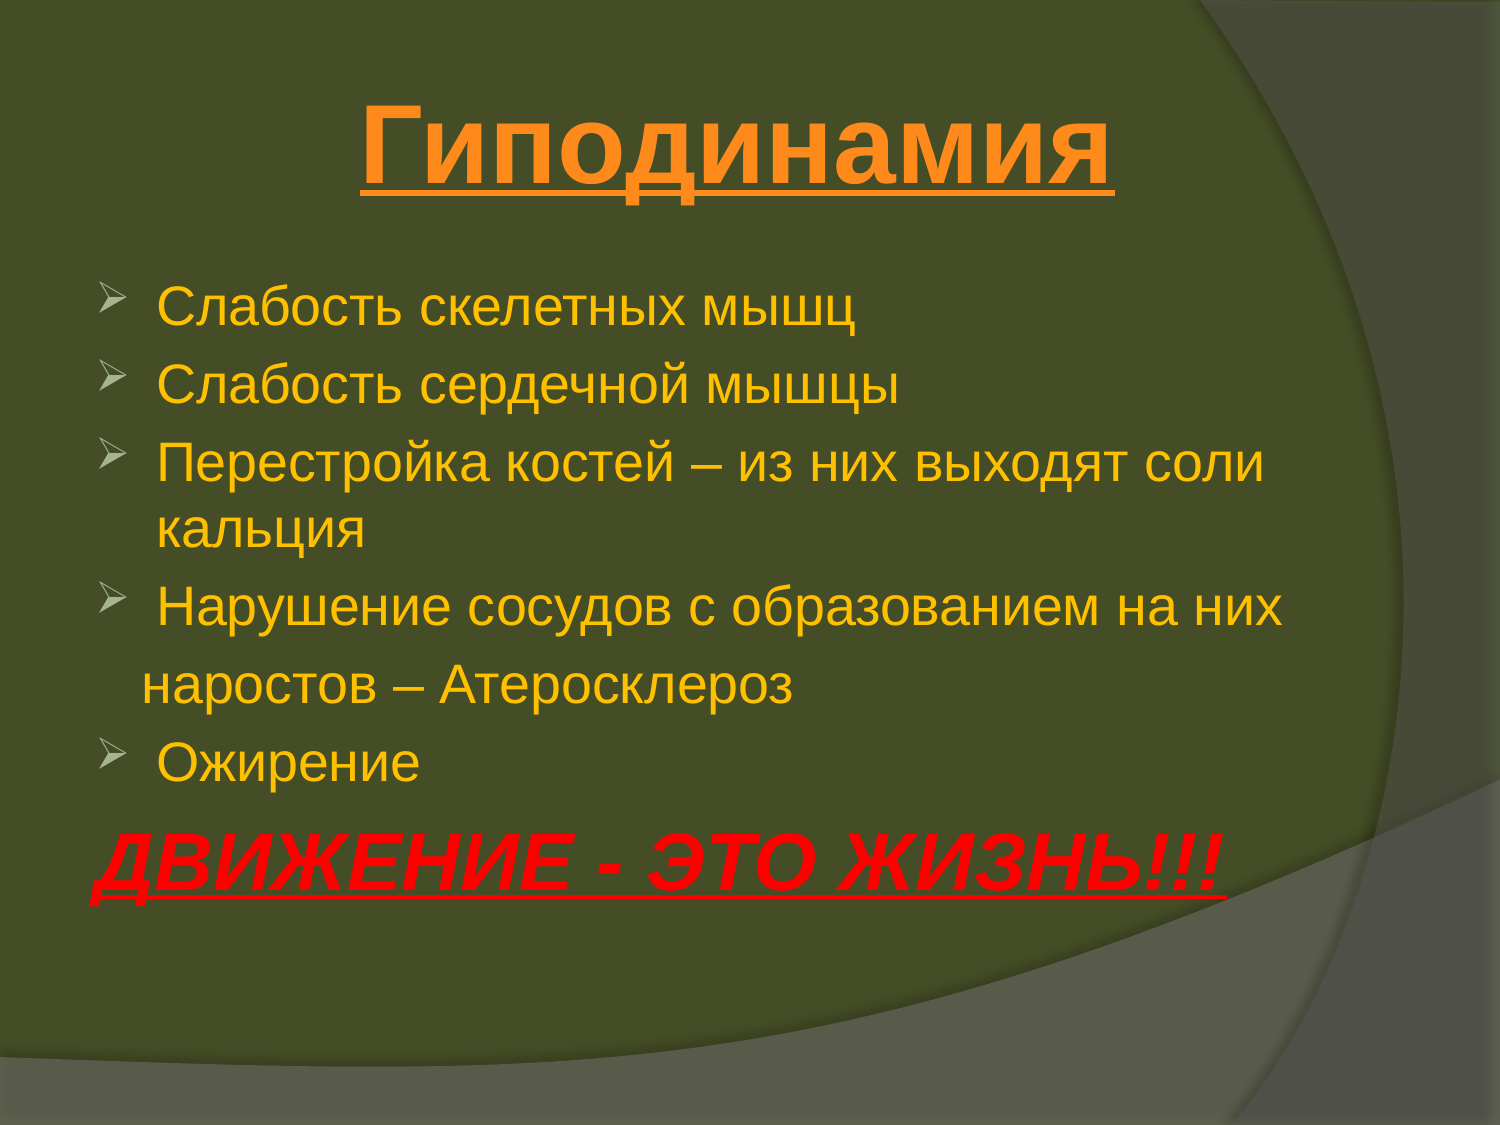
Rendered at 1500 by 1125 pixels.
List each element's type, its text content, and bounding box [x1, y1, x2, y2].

list Слабость скелетных мышц Слабость сердечной мышцы Перестройка костей – из них выходят соли кальция Нарушение сосудов с образованием на них наростов – Атеросклероз Ожирение ДВИЖЕНИЕ - ЭТО ЖИЗНЬ!!! [75, 262, 1300, 1005]
title Гиподинамия [75, 45, 1400, 233]
